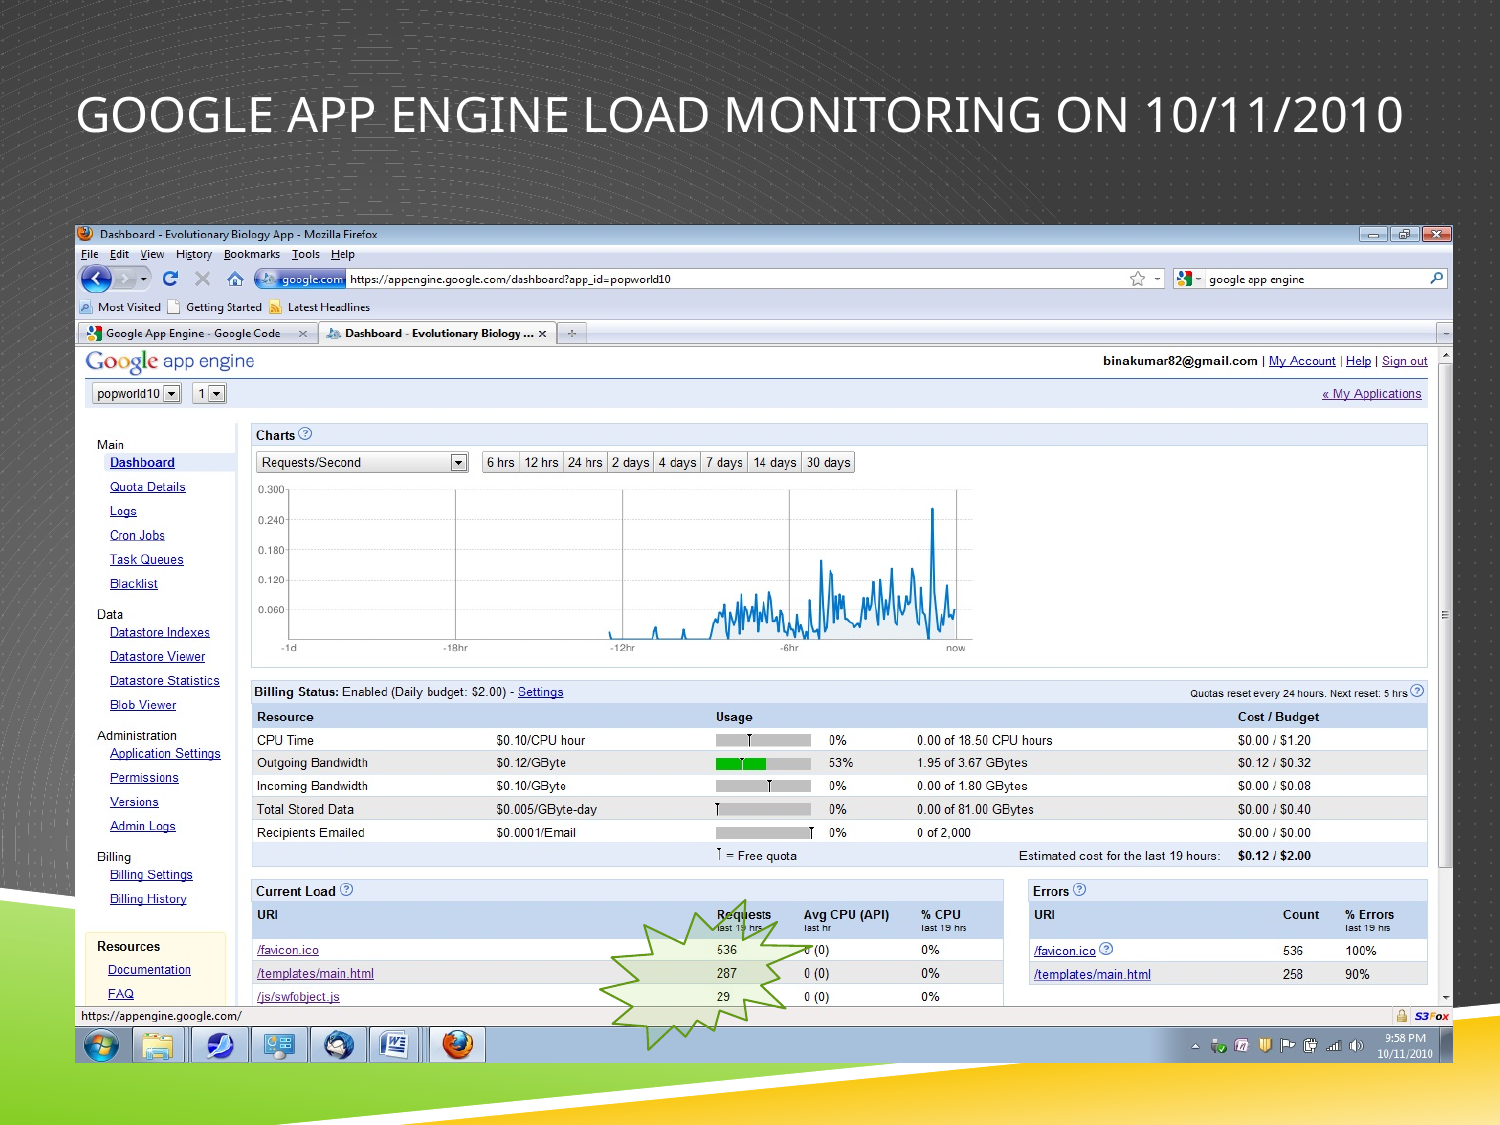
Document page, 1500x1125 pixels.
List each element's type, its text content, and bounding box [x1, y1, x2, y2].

title Google App Engine Load Monitoring on 10/11/2010 [75, 75, 1425, 150]
picture [74, 224, 1453, 1063]
